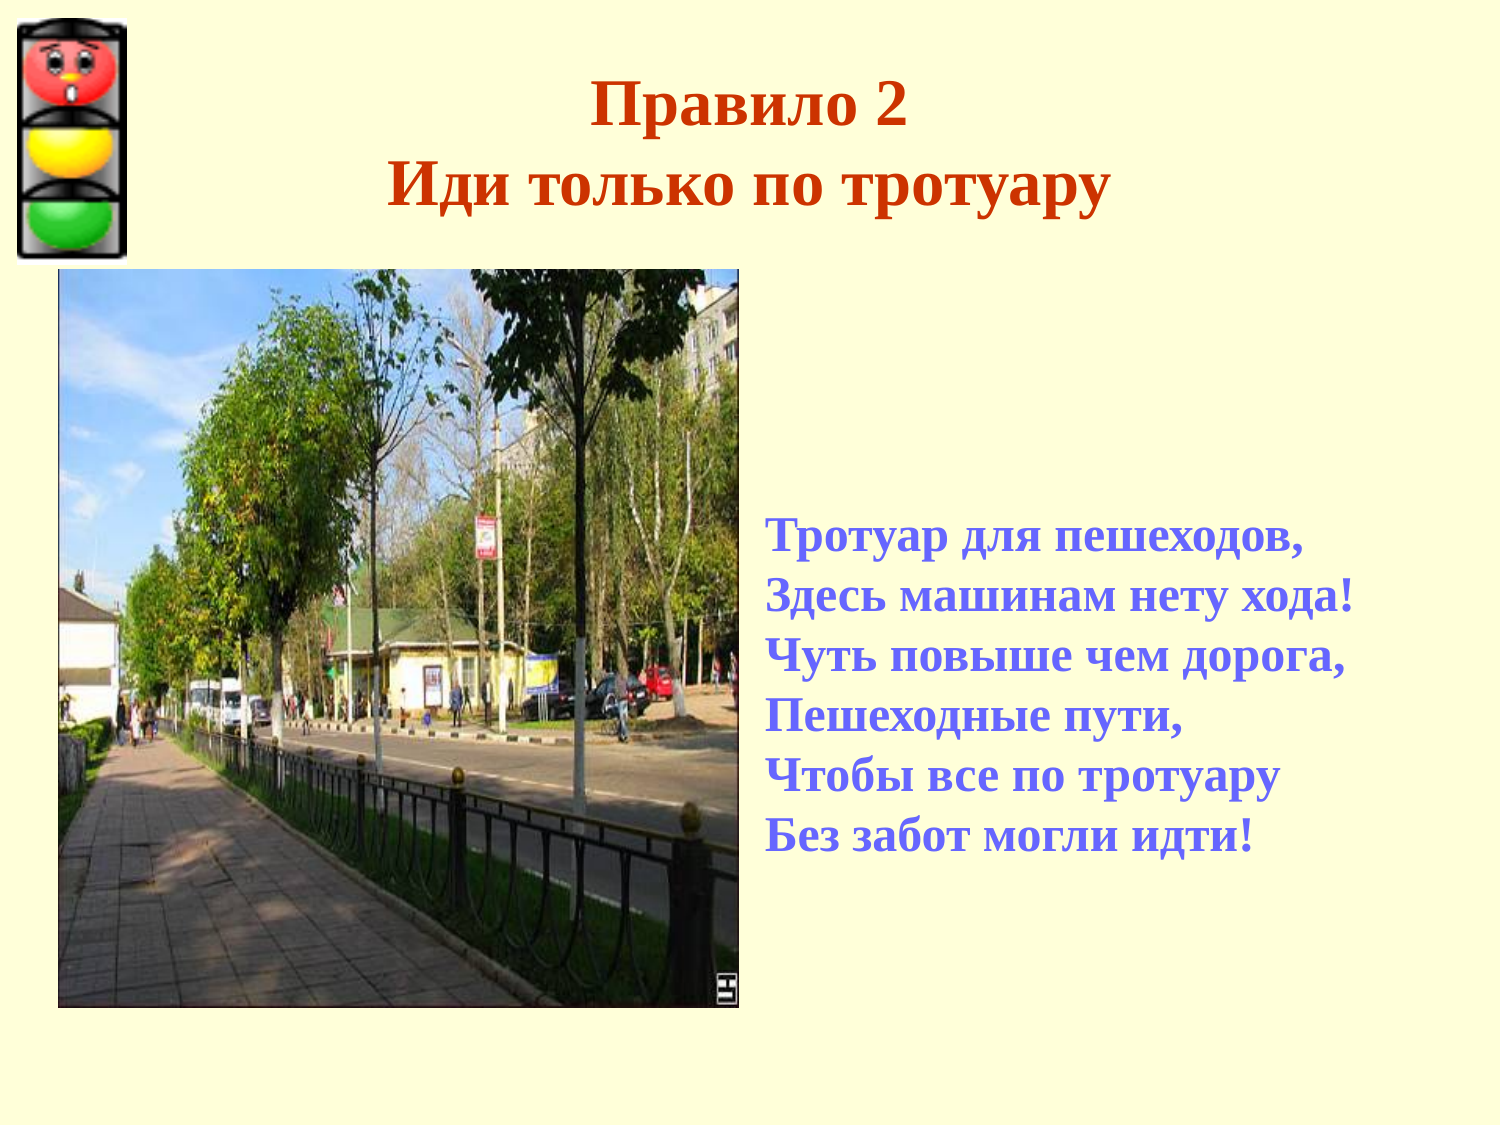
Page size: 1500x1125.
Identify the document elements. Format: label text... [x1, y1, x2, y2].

text_box Тротуар для пешеходов, Здесь машинам нету хода! Чуть повыше чем дорога, Пешеходные пути, Чтобы все по тротуару Без забот могли идти! [750, 494, 1430, 869]
picture [58, 269, 739, 1008]
title Правило 2 Иди только по тротуару [132, 44, 1426, 233]
picture [17, 18, 127, 266]
